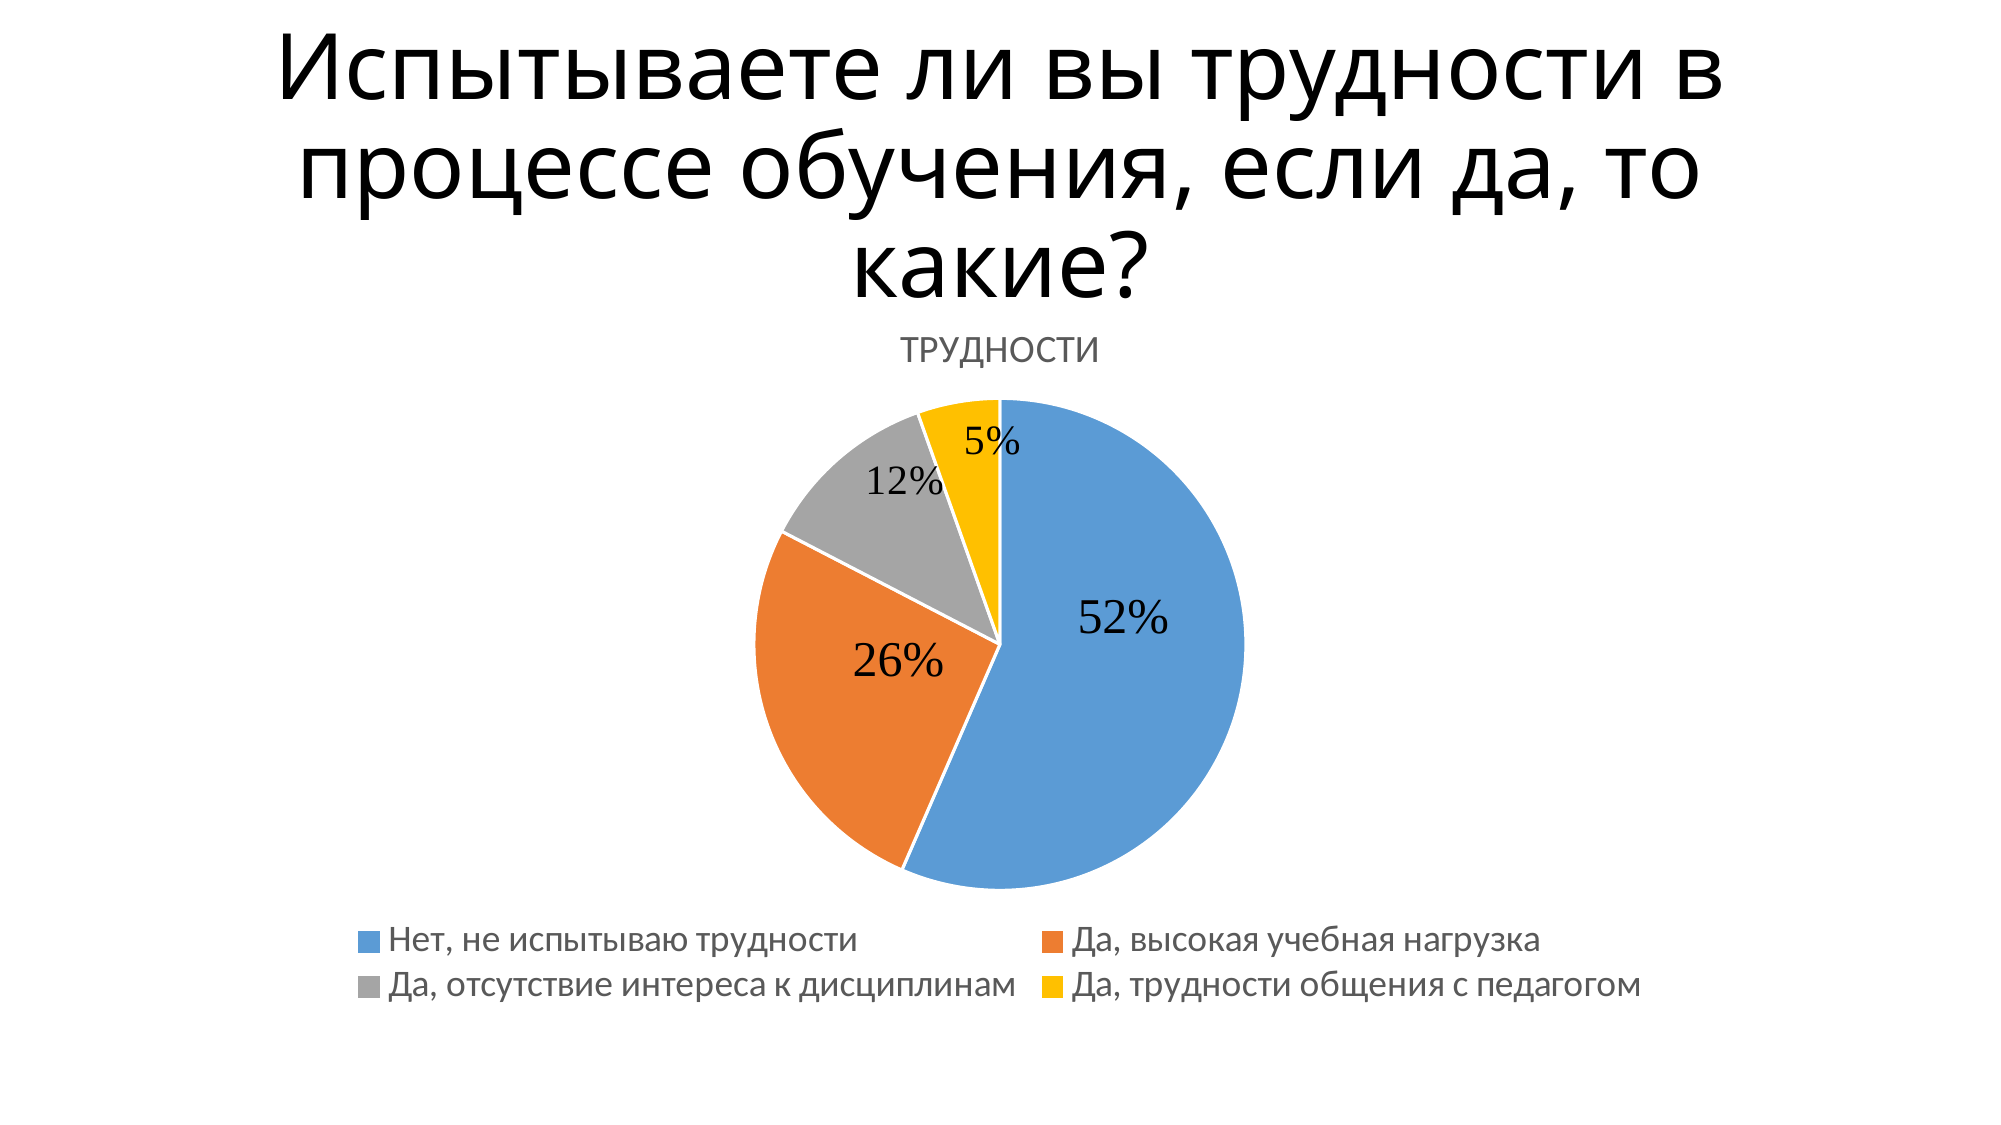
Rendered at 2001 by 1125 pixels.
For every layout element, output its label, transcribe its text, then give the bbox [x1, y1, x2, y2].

title Испытываете ли вы трудности в процессе обучения, если да, то какие? [137, 59, 1863, 278]
chart [137, 299, 1863, 1014]
